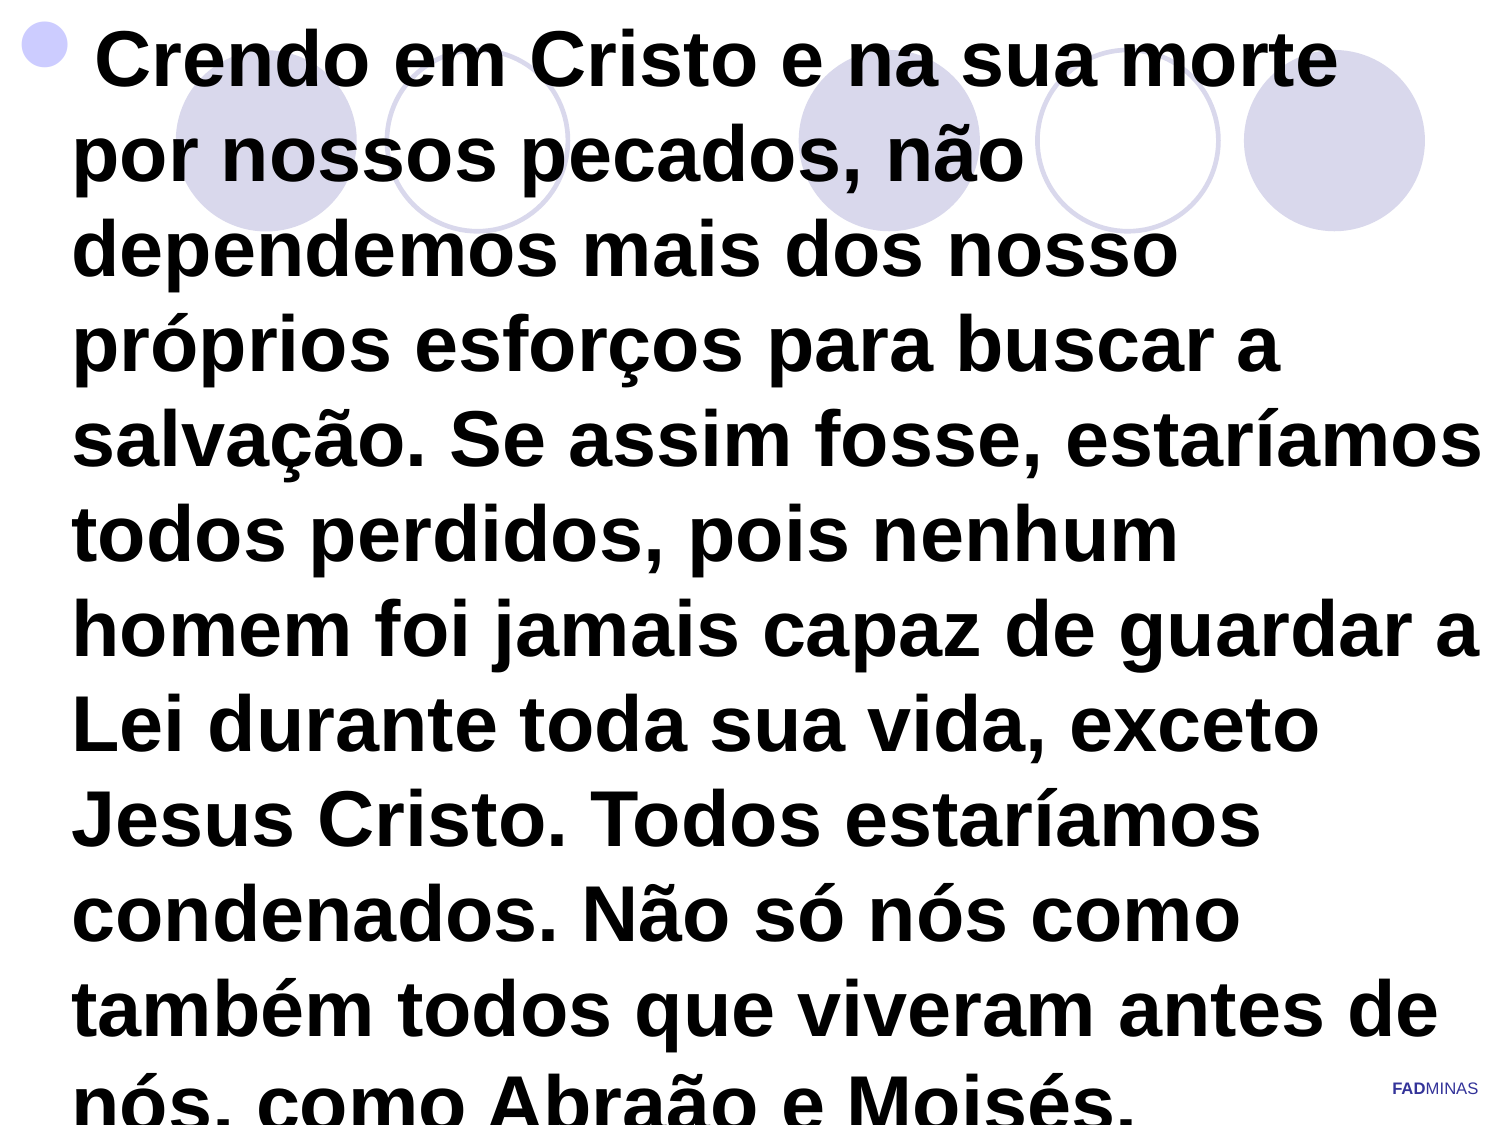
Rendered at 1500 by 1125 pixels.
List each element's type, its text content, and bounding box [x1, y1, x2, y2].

list Crendo em Cristo e na sua morte por nossos pecados, não dependemos mais dos nosso próprios esforços para buscar a salvação. Se assim fosse, estaríamos todos perdidos, pois nenhum homem foi jamais capaz de guardar a Lei durante toda sua vida, exceto Jesus Cristo. Todos estaríamos condenados. Não só nós como também todos que viveram antes de nós, como Abraão e Moisés. [0, 0, 1500, 1125]
text_box FADMINAS [1377, 1070, 1494, 1106]
